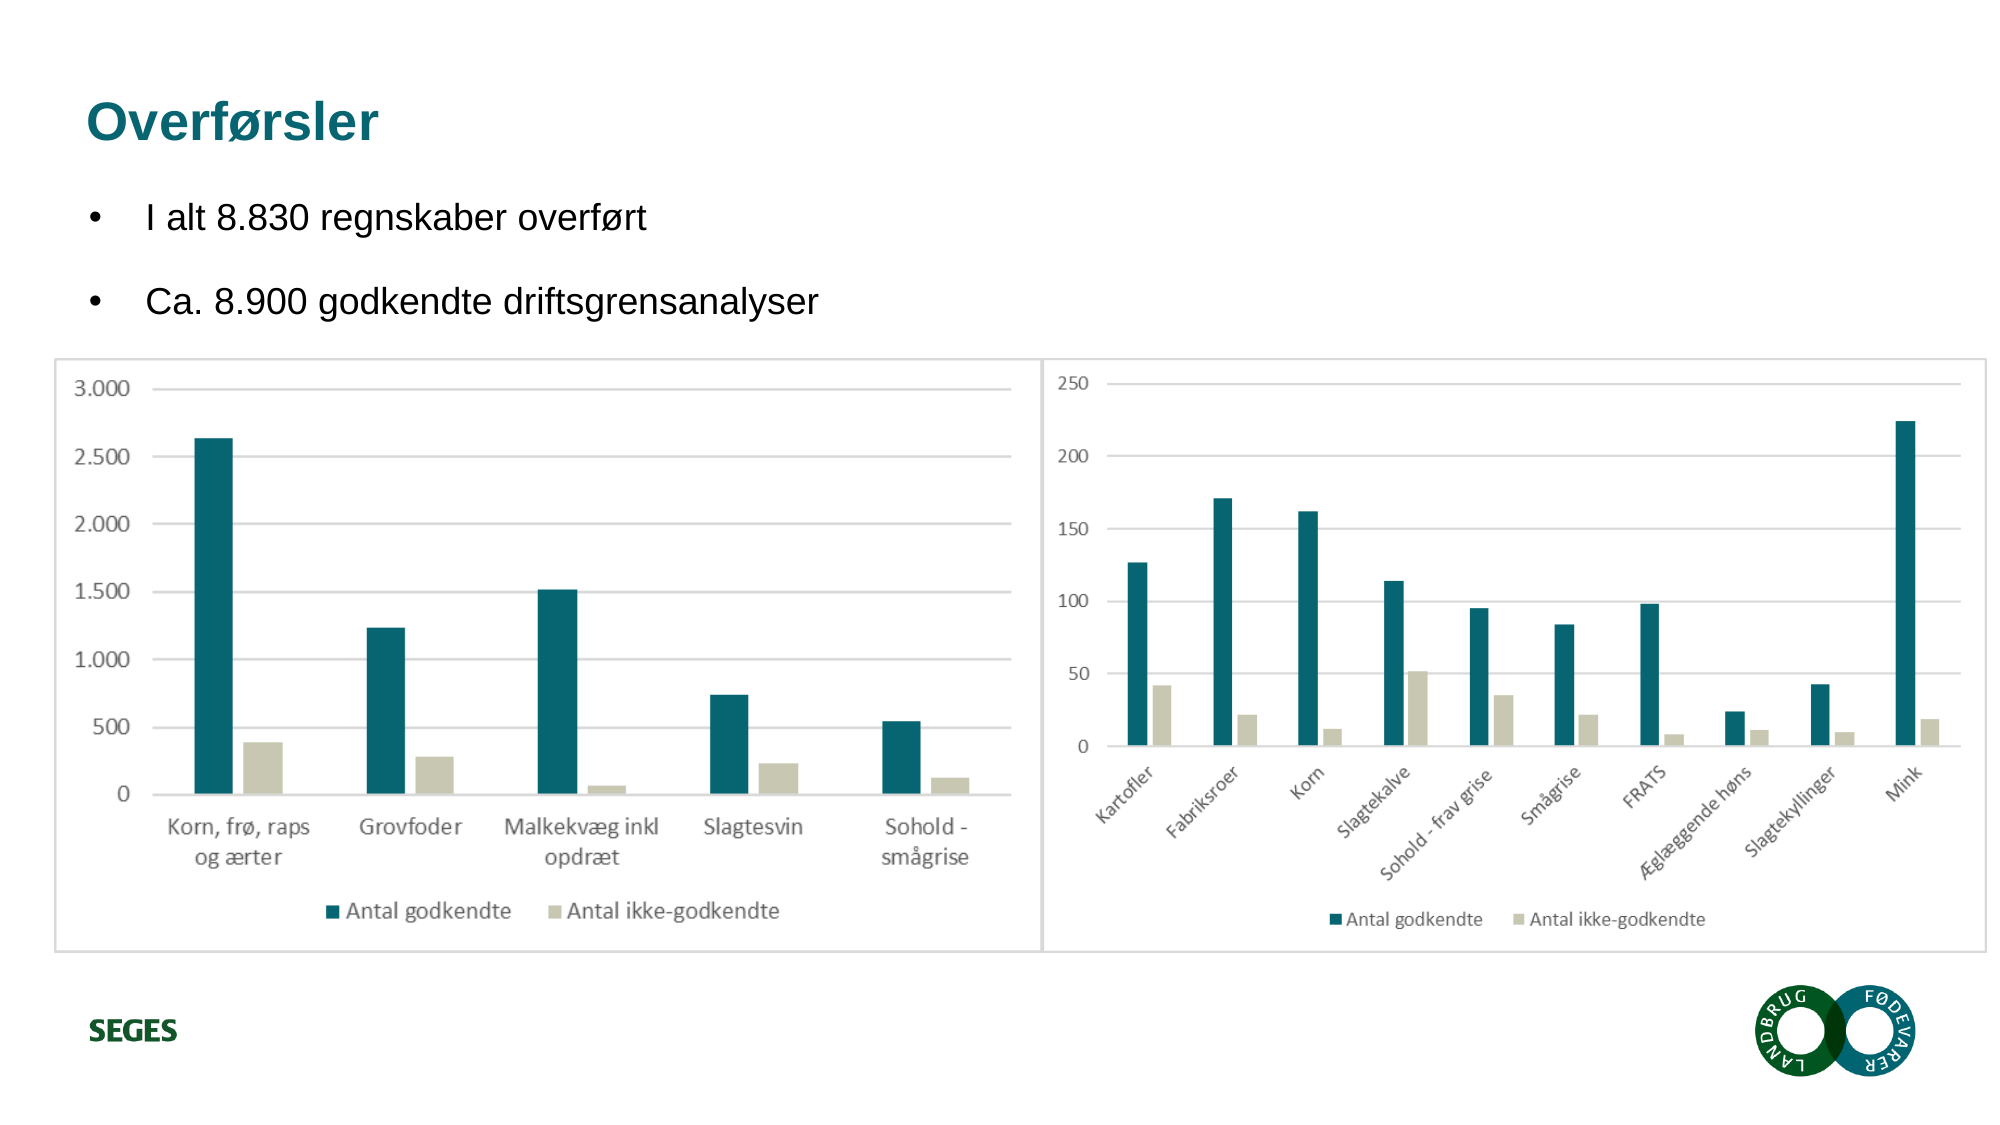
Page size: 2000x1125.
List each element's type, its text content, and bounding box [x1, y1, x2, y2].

title Overførsler [86, 64, 1627, 182]
picture [85, 1011, 180, 1049]
picture [54, 358, 1987, 953]
picture [1752, 982, 1918, 1079]
list I alt 8.830 regnskaber overført Ca. 8.900 godkendte driftsgrensanalyser [89, 196, 1629, 356]
